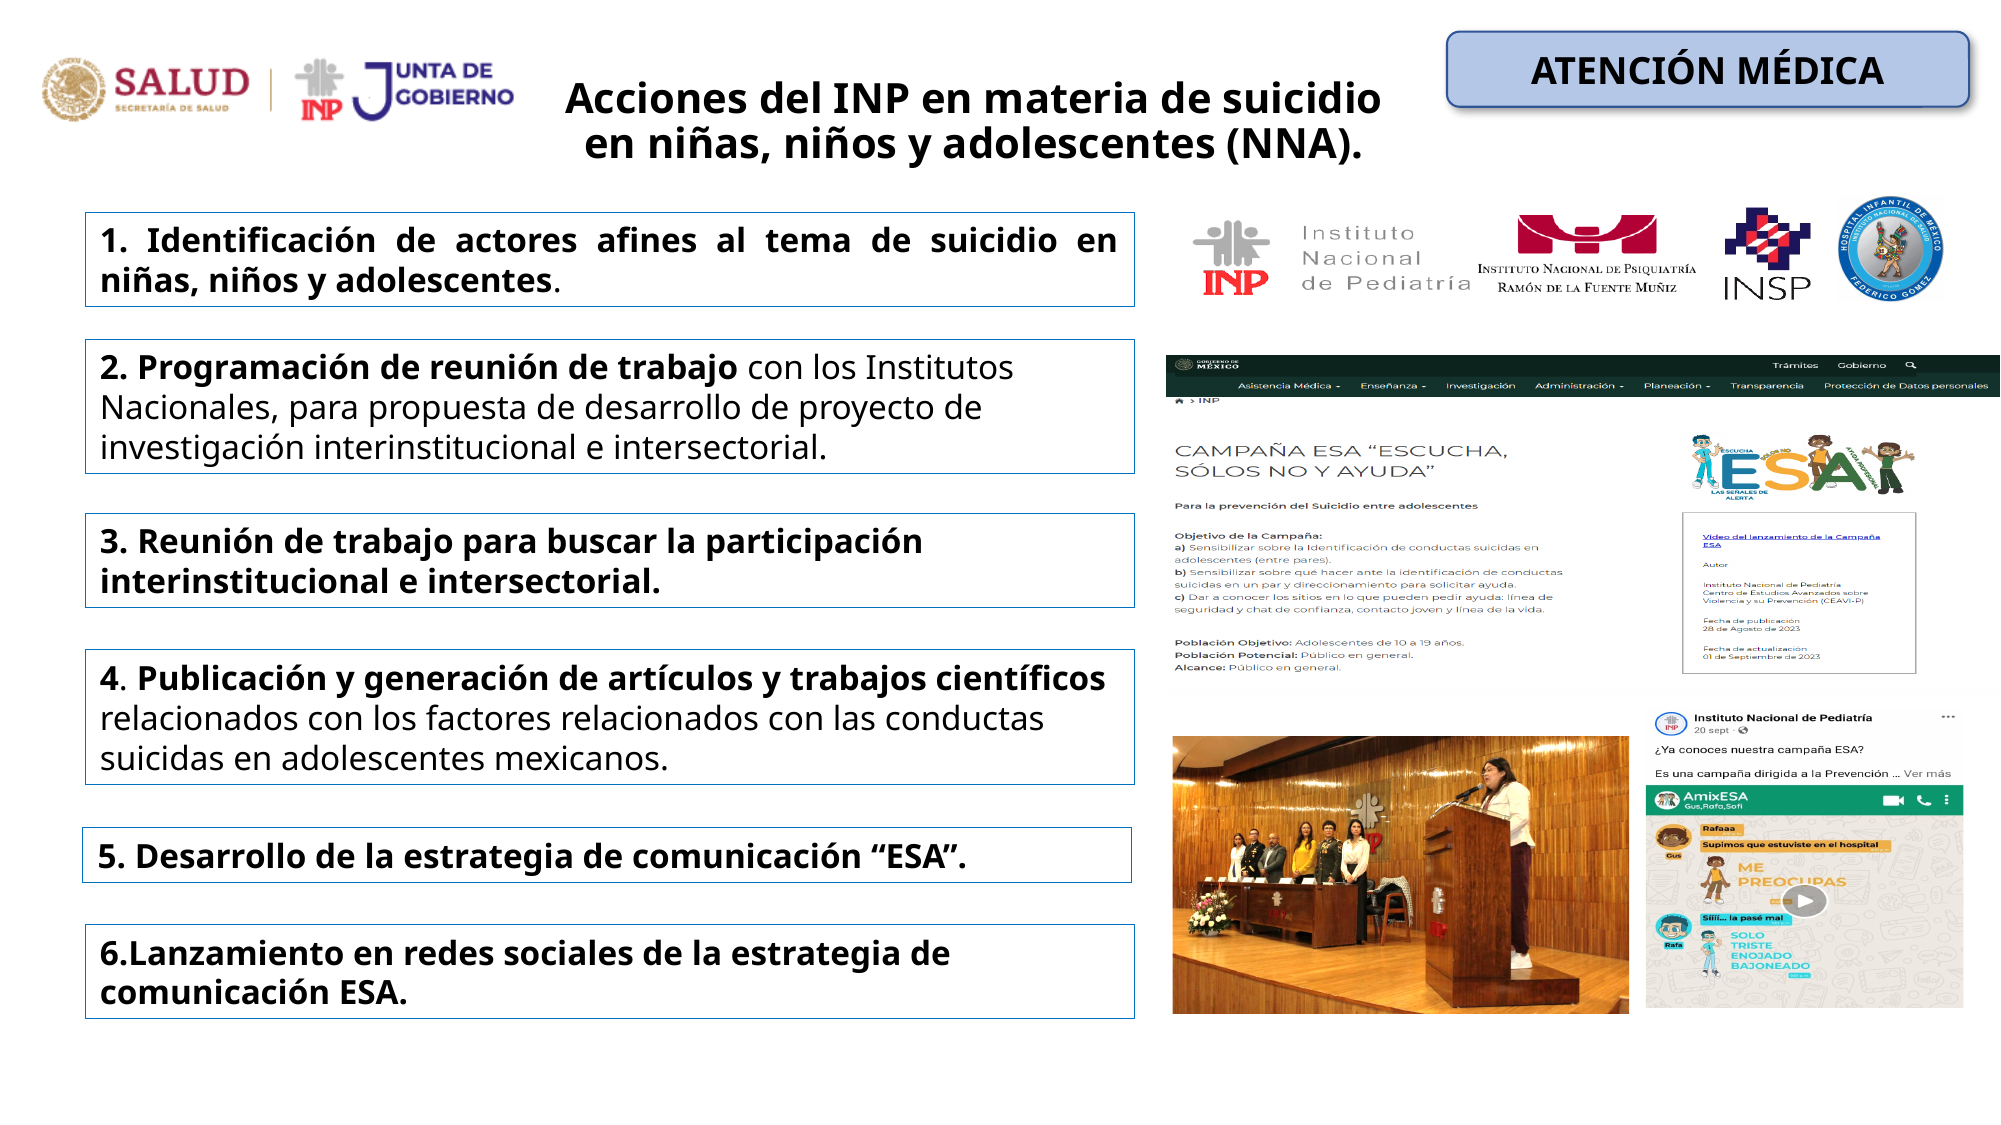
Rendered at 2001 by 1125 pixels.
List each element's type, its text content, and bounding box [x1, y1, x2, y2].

text_box Acciones del INP en materia de suicidio en niñas, niños y adolescentes (NNA). [545, 70, 1403, 182]
text_box 5. Desarrollo de la estrategia de comunicación “ESA”. [82, 827, 1132, 883]
text_box 1. Identificación de actores afines al tema de suicidio en niñas, niños y adolescentes. [85, 212, 1135, 307]
text_box 6.Lanzamiento en redes sociales de la estrategia de comunicación ESA. [85, 924, 1135, 1019]
text_box 4. Publicación y generación de artículos y trabajos científicos relacionados con los factores relacionados con las conductas suicidas en adolescentes mexicanos. [85, 649, 1135, 785]
text_box ATENCIÓN MÉDICA [1445, 30, 1971, 108]
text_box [1189, 195, 1945, 302]
text_box 3. Reunión de trabajo para buscar la participación interinstitucional e intersectorial. [85, 513, 1135, 608]
picture [3, 0, 2000, 1125]
text_box 2. Programación de reunión de trabajo con los Institutos Nacionales, para propuesta de desarrollo de proyecto de investigación interinstitucional e intersectorial. [85, 339, 1135, 474]
